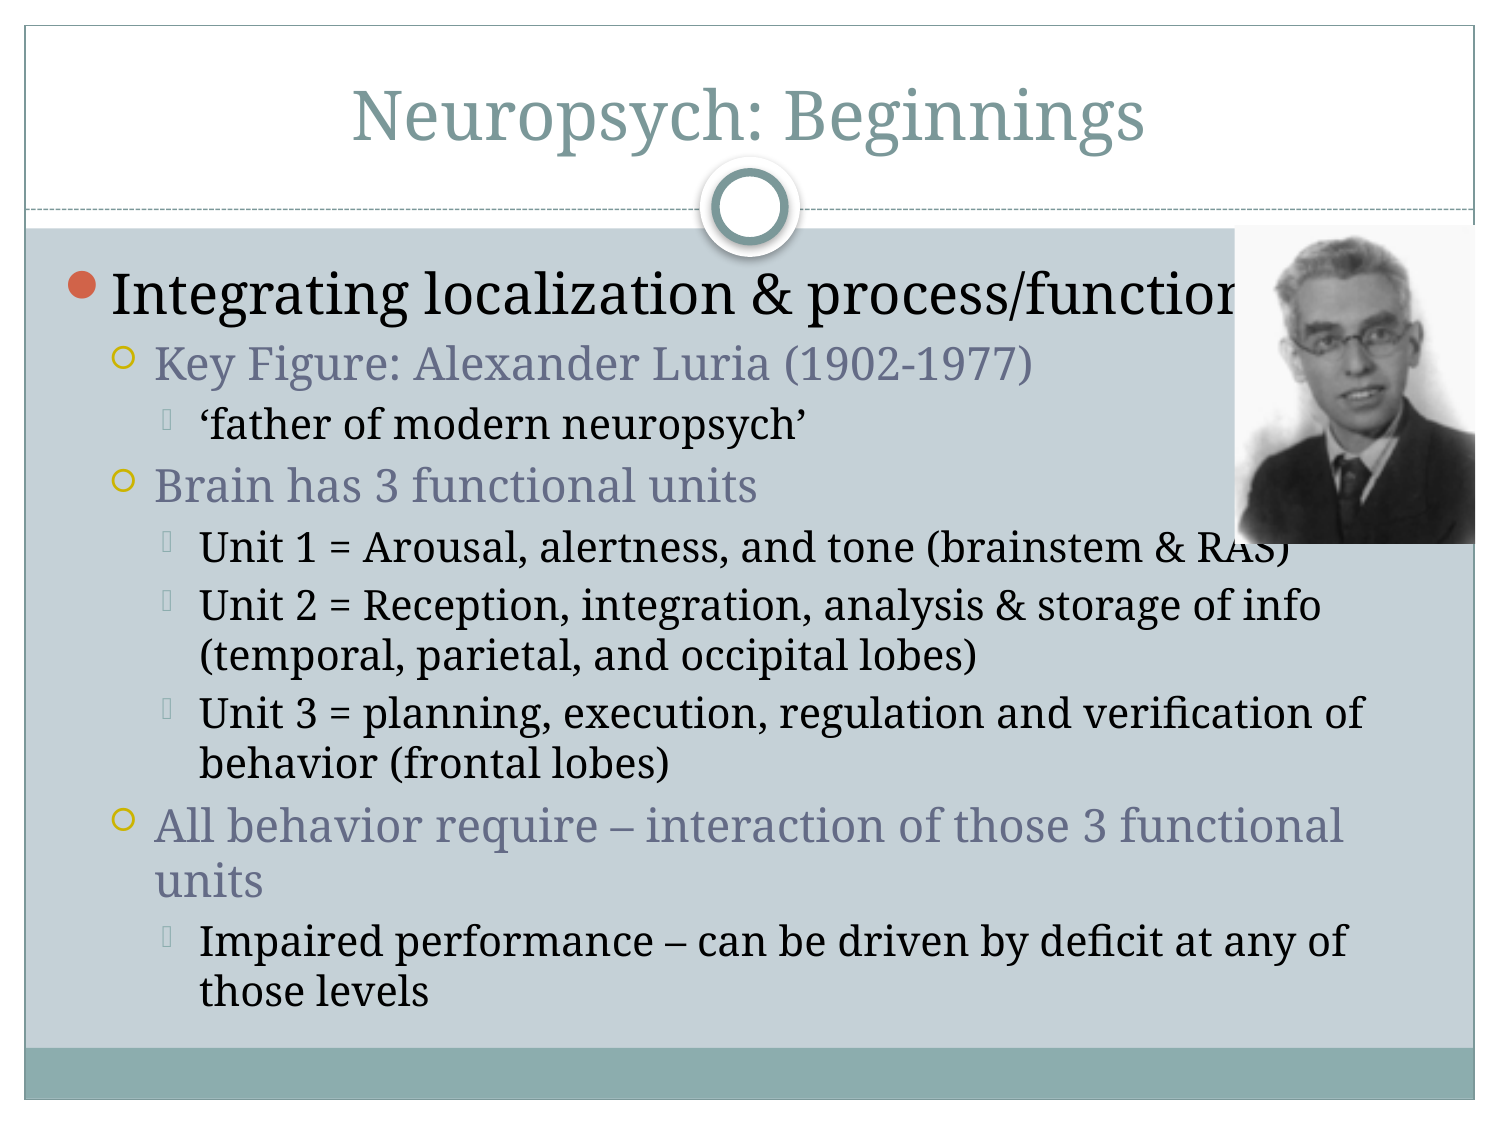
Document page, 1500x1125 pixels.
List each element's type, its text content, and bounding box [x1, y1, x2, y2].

list Integrating localization & process/function Key Figure: Alexander Luria (1902-1977) ‘father of modern neuropsych’ Brain has 3 functional units Unit 1 = Arousal, alertness, and tone (brainstem & RAS) Unit 2 = Reception, integration, analysis & storage of info (temporal, parietal, and occipital lobes) Unit 3 = planning, execution, regulation and verification of behavior (frontal lobes) All behavior require – interaction of those 3 functional units Impaired performance – can be driven by deficit at any of those levels [49, 250, 1445, 1001]
title Neuropsych: Beginnings [49, 37, 1450, 162]
picture [1234, 224, 1476, 545]
